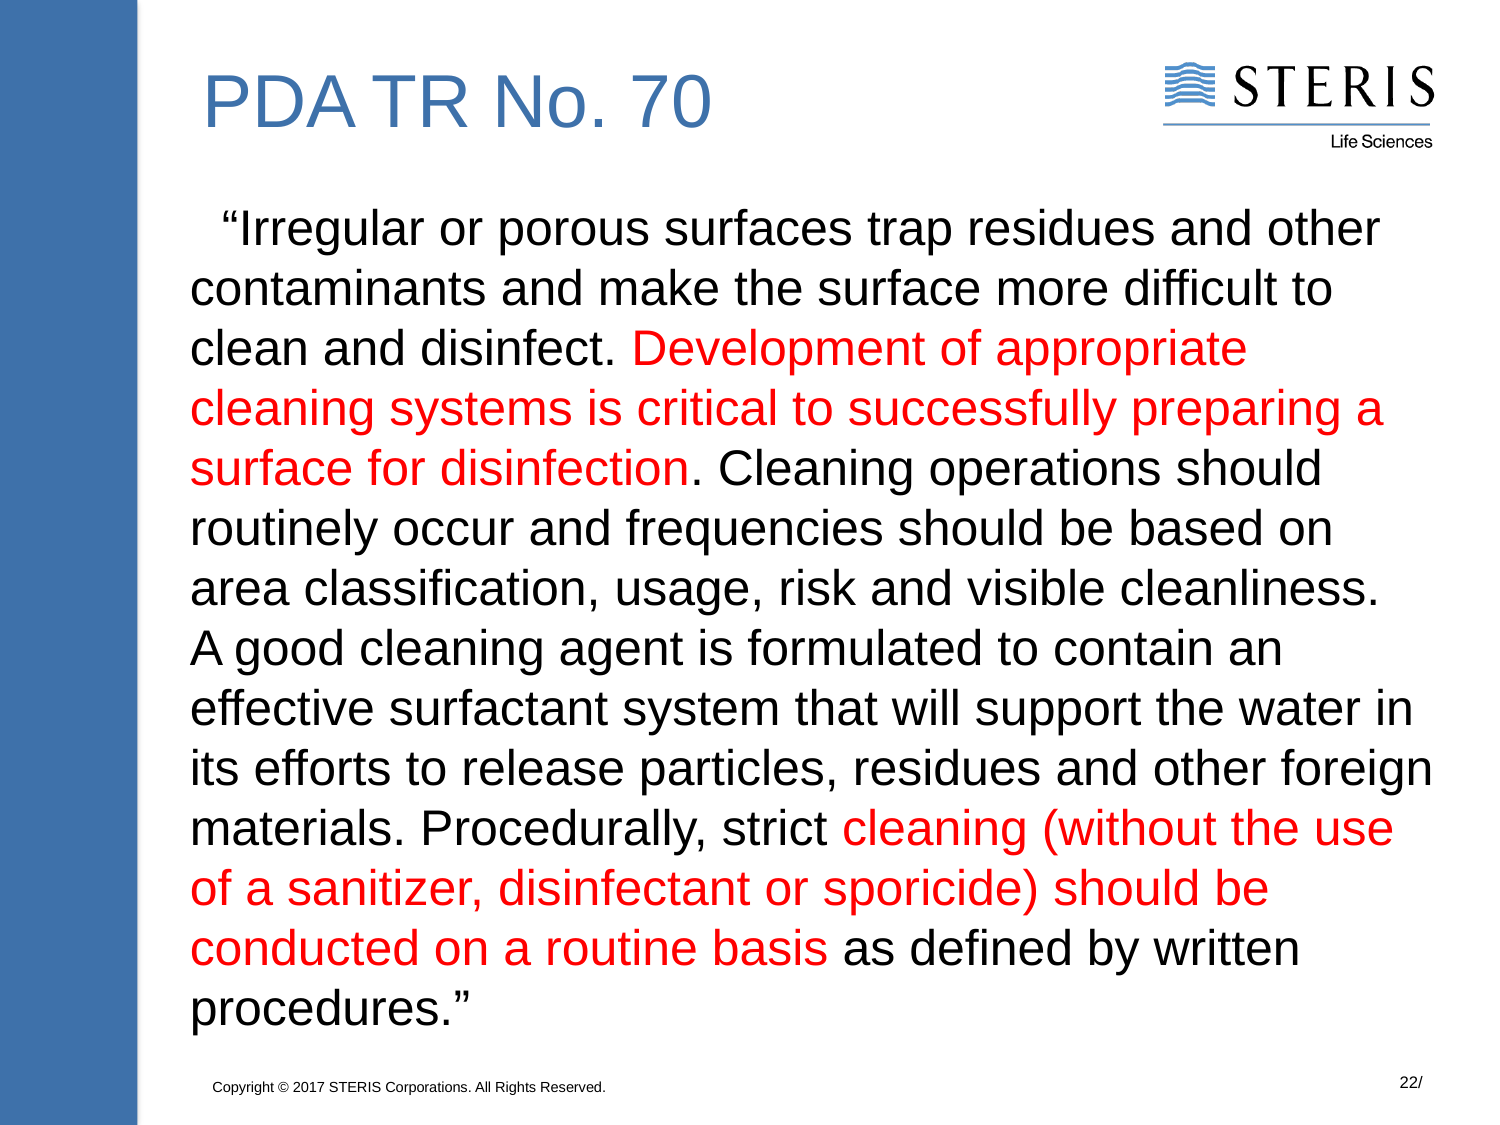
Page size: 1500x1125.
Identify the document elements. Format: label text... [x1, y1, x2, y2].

picture [1160, 59, 1436, 150]
list “Irregular or porous surfaces trap residues and other contaminants and make the surface more difficult to clean and disinfect. Development of appropriate cleaning systems is critical to successfully preparing a surface for disinfection. Cleaning operations should routinely occur and frequencies should be based on area classification, usage, risk and visible cleanliness. A good cleaning agent is formulated to contain an effective surfactant system that will support the water in its efforts to release particles, residues and other foreign materials. Procedurally, strict cleaning (without the use of a sanitizer, disinfectant or sporicide) should be conducted on a routine basis as defined by written procedures.” [137, 187, 1450, 1030]
title PDA TR No. 70 [187, 45, 1113, 187]
